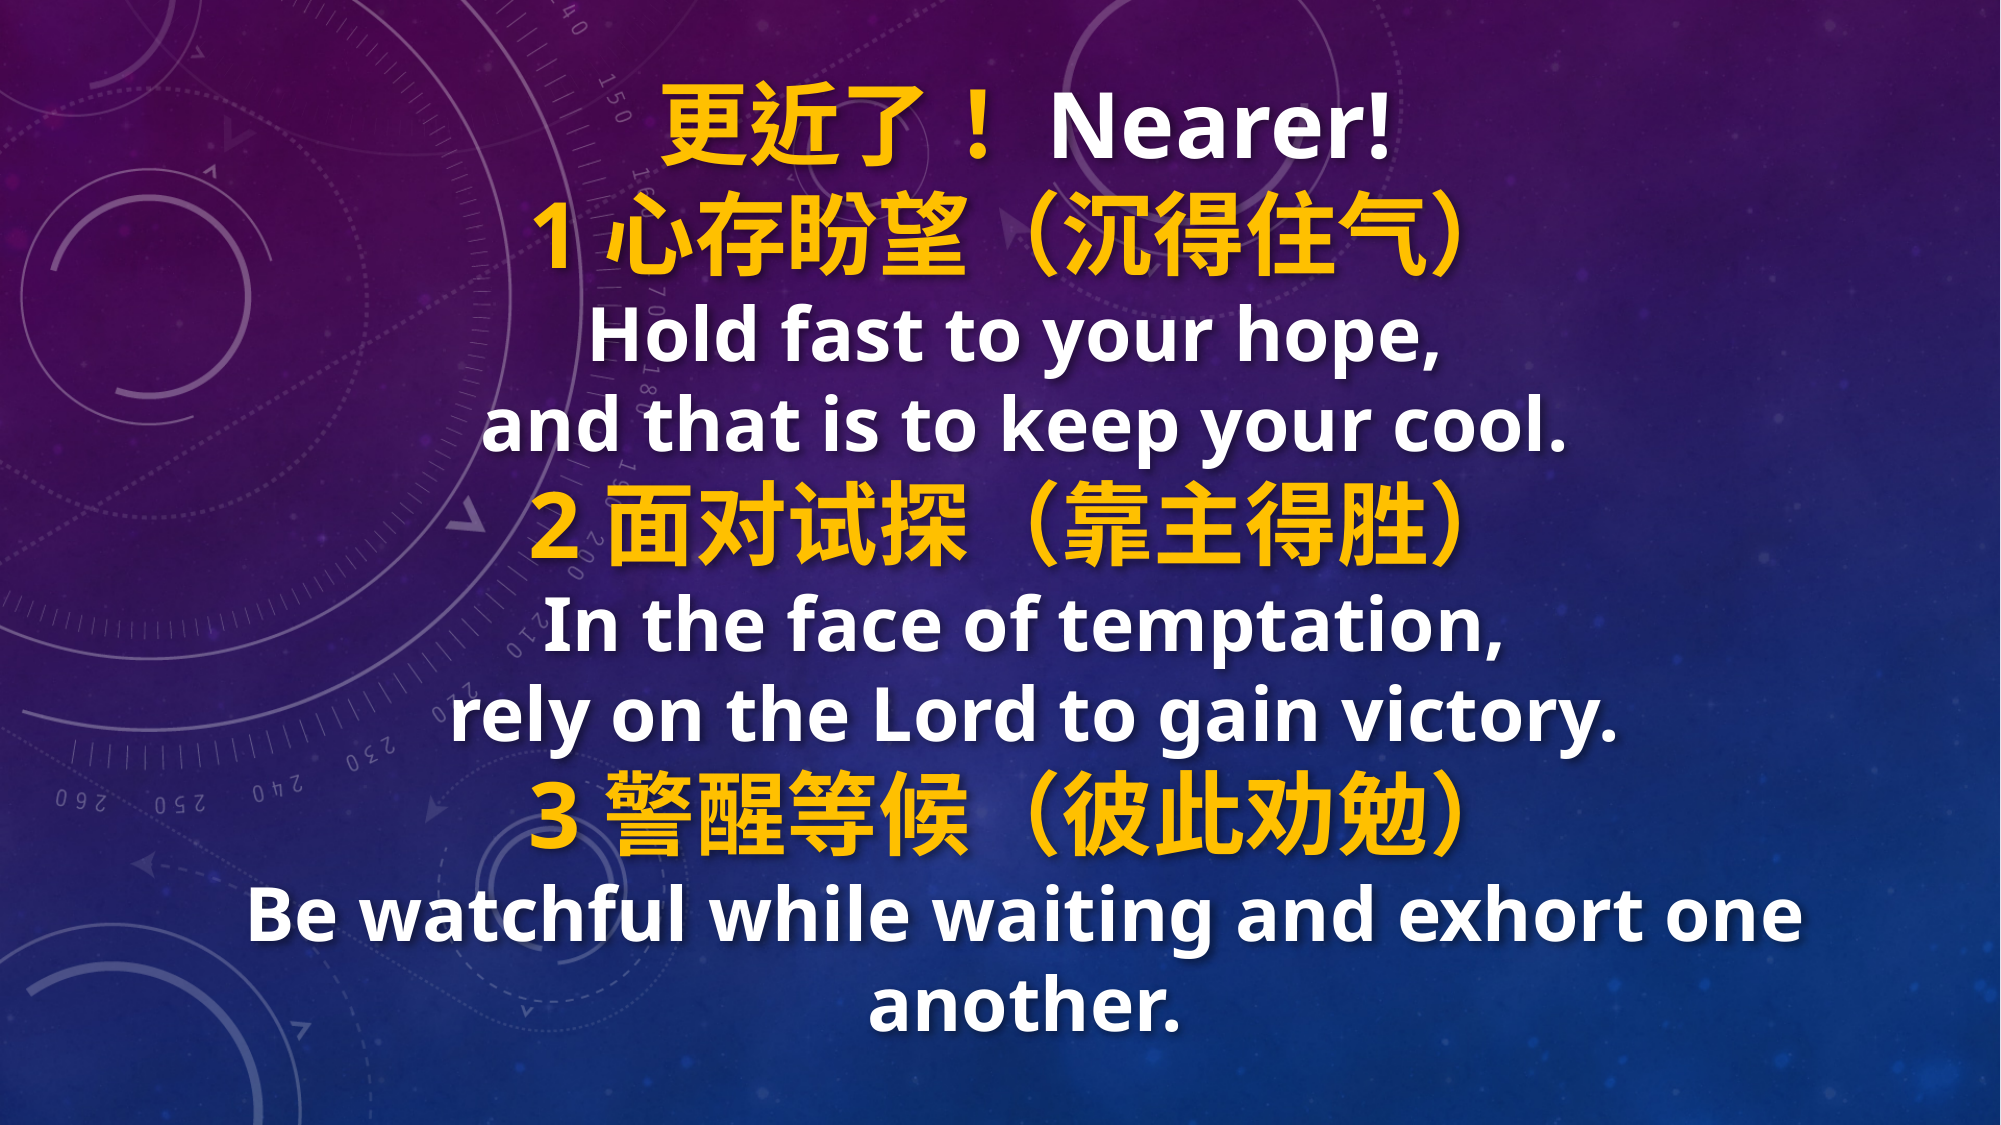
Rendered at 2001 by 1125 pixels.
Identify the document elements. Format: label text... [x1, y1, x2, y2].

picture [0, 0, 2001, 1125]
text_box 更近了！Nearer! 1心存盼望（沉得住气） Hold fast to your hope, and that is to keep your cool. 2面对试探（靠主得胜） In the face of temptation, rely on the Lord to gain victory. 3警醒等候（彼此劝勉） Be watchful while waiting and exhort one another. [198, 59, 1852, 1055]
